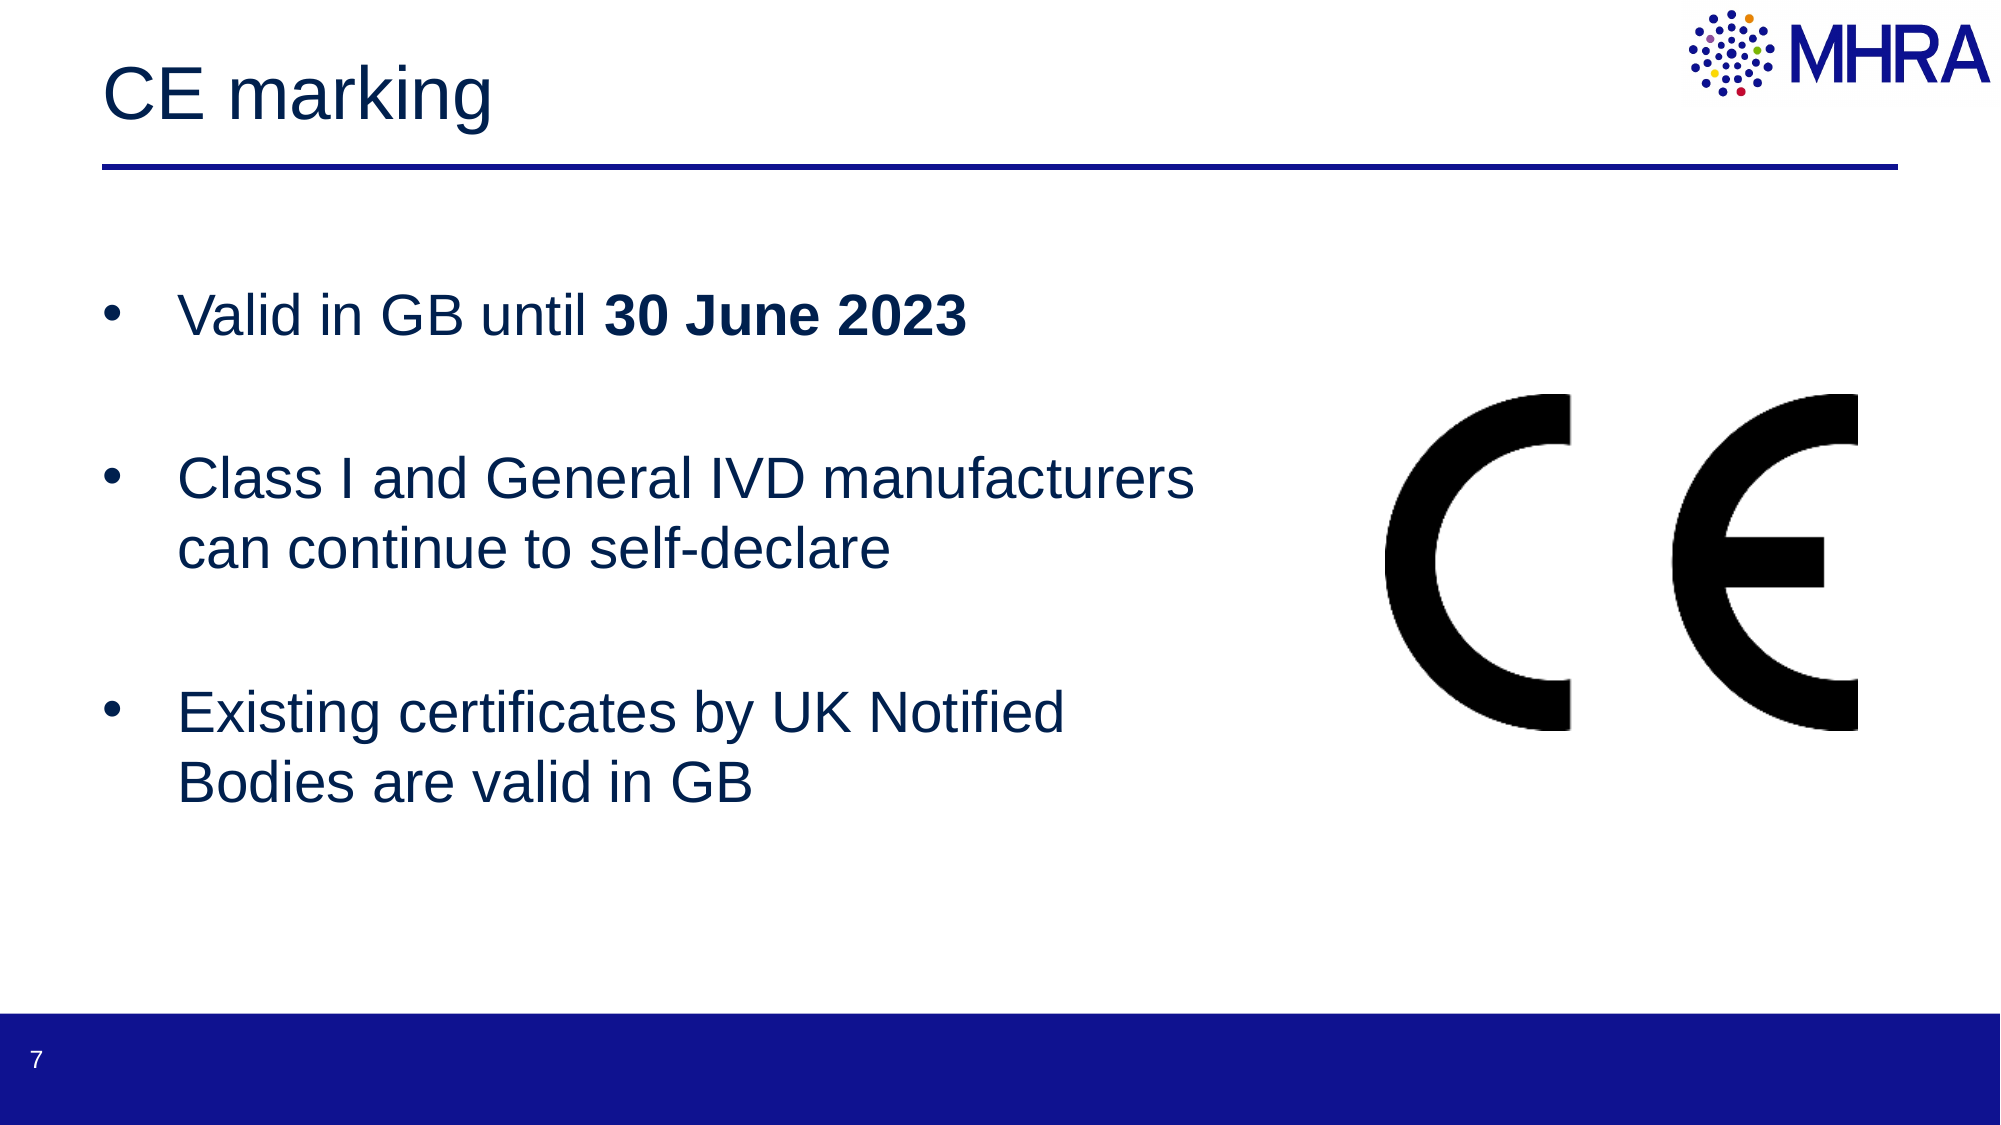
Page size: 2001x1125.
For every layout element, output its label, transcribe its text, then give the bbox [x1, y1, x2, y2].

picture [1385, 393, 1858, 732]
picture [1681, 0, 2000, 107]
list Valid in GB until 30 June 2023 Class I and General IVD manufacturers can continue to self-declare Existing certificates by UK Notified Bodies are valid in GB [102, 277, 1220, 846]
title CE marking [102, 44, 1898, 138]
text_box [1528, 1014, 2000, 1072]
